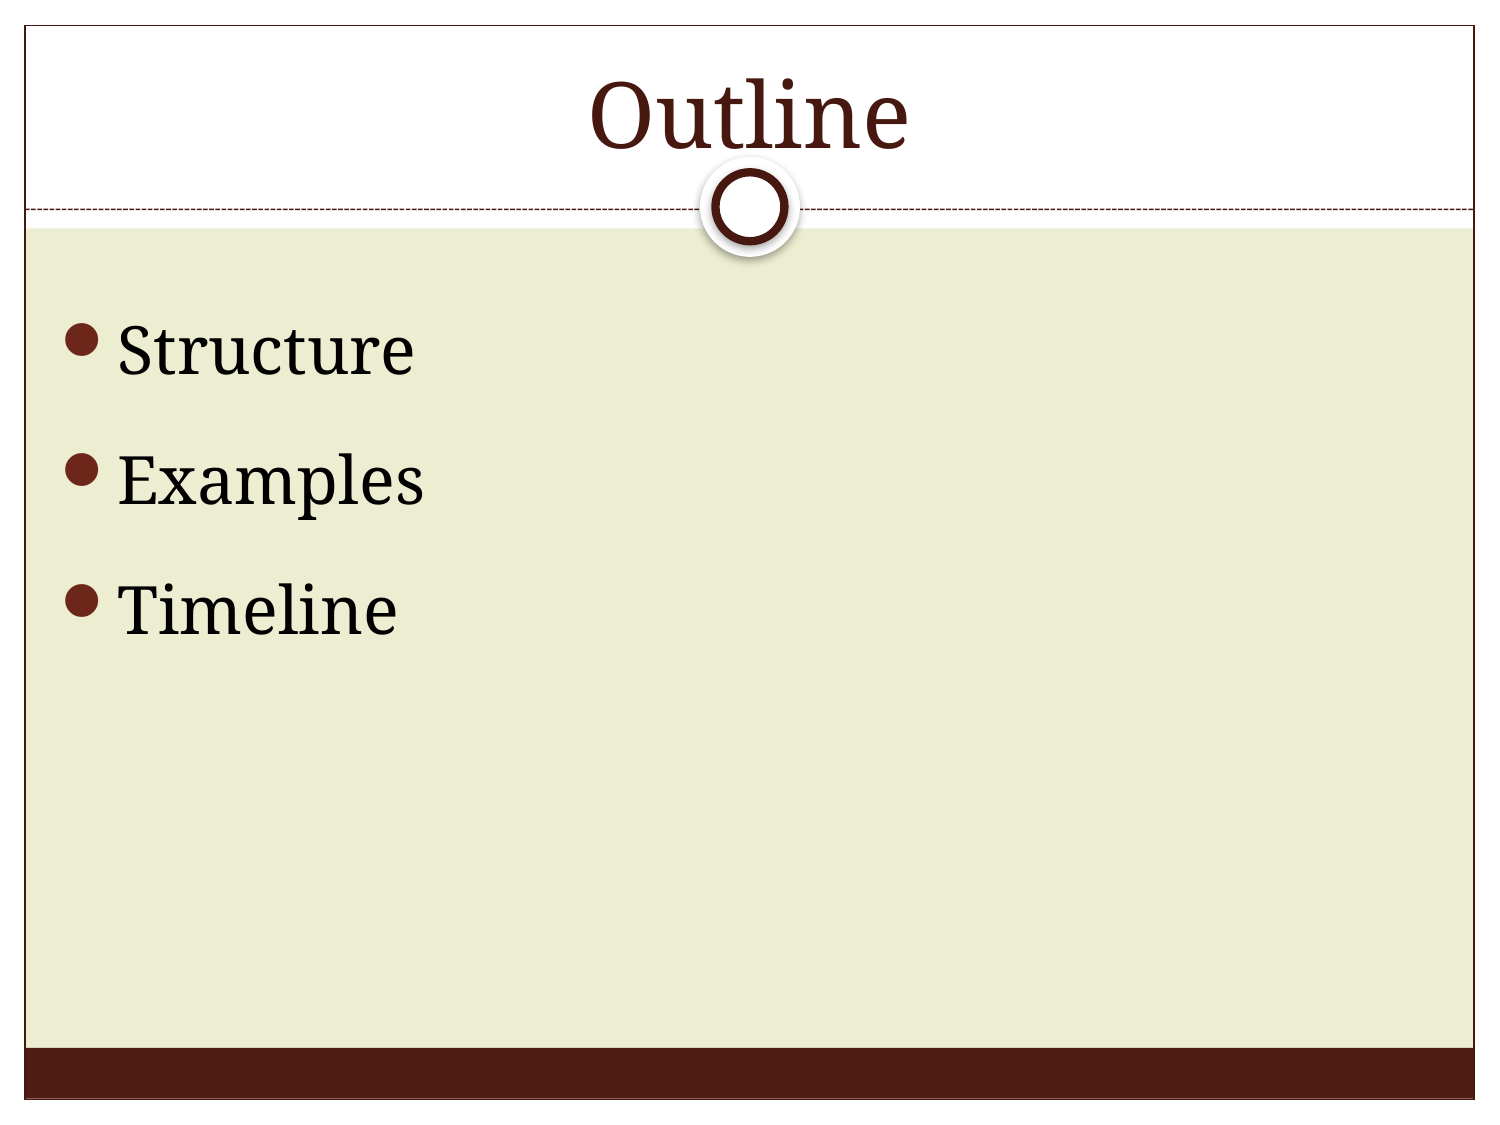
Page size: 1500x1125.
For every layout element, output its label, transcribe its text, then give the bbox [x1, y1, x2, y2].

title Outline [49, 50, 1450, 175]
text_box Structure Examples Timeline [45, 299, 1441, 1000]
